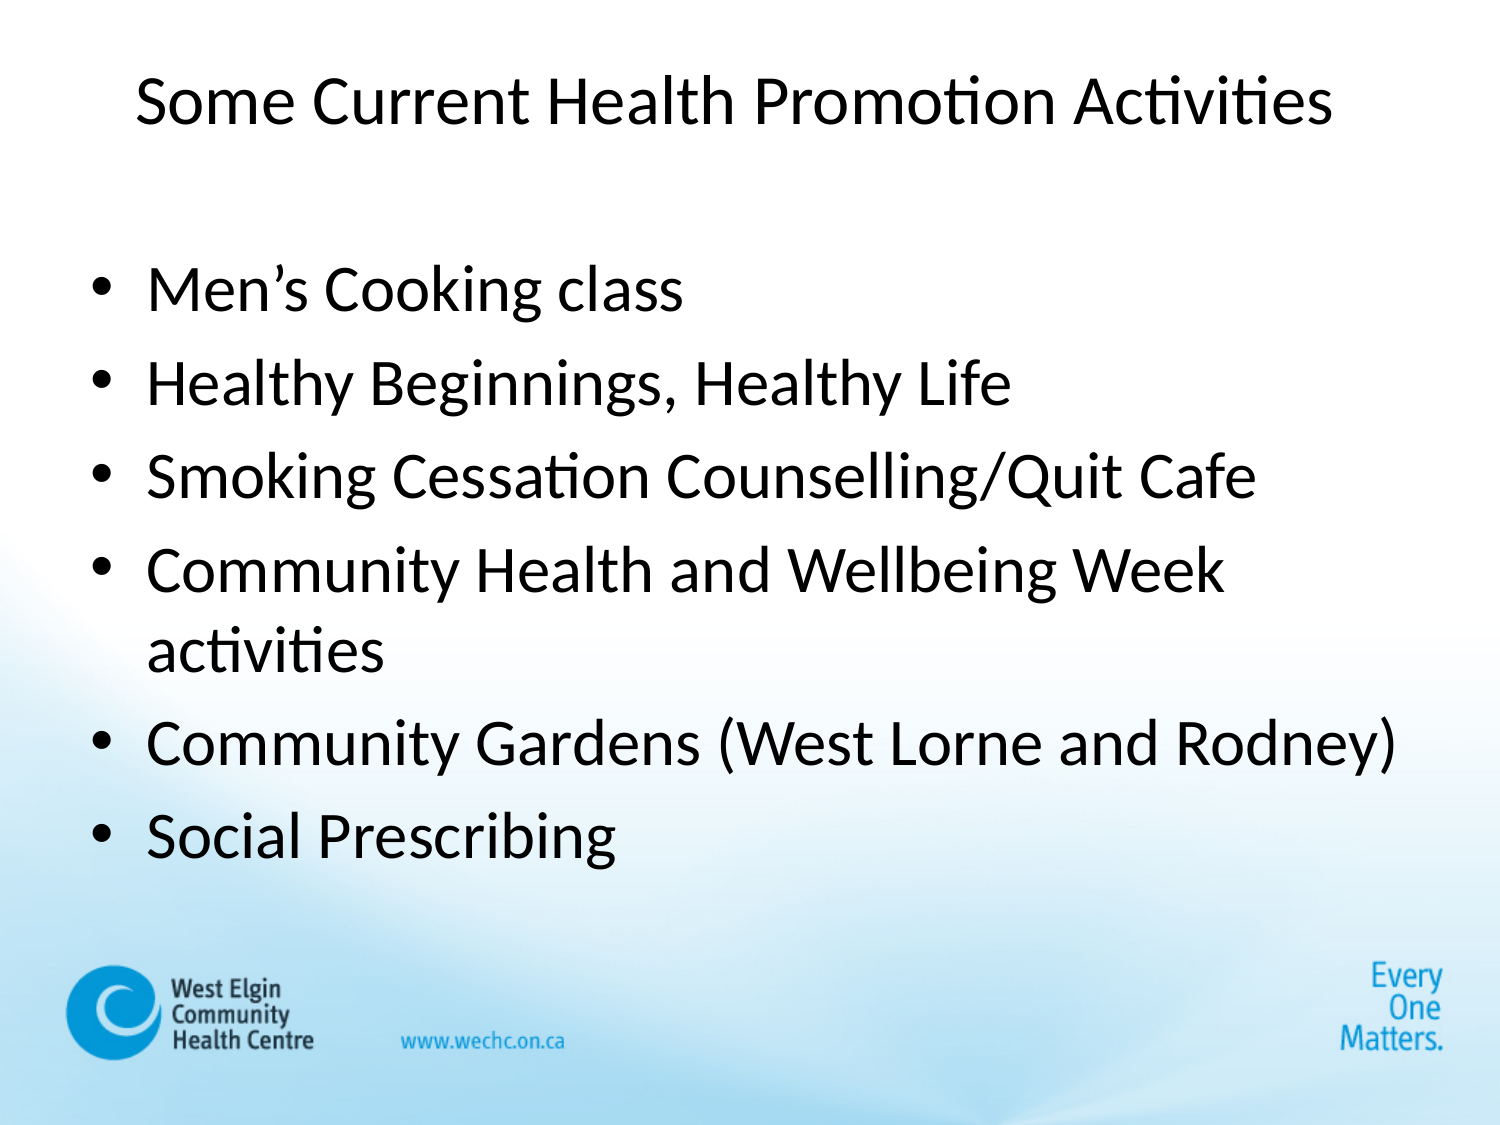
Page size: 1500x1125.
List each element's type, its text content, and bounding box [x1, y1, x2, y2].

list Men’s Cooking class Healthy Beginnings, Healthy Life Smoking Cessation Counselling/Quit Cafe Community Health and Wellbeing Week activities Community Gardens (West Lorne and Rodney) Social Prescribing [75, 237, 1425, 925]
title Some Current Health Promotion Activities [62, 45, 1425, 233]
picture [0, 0, 1500, 1125]
